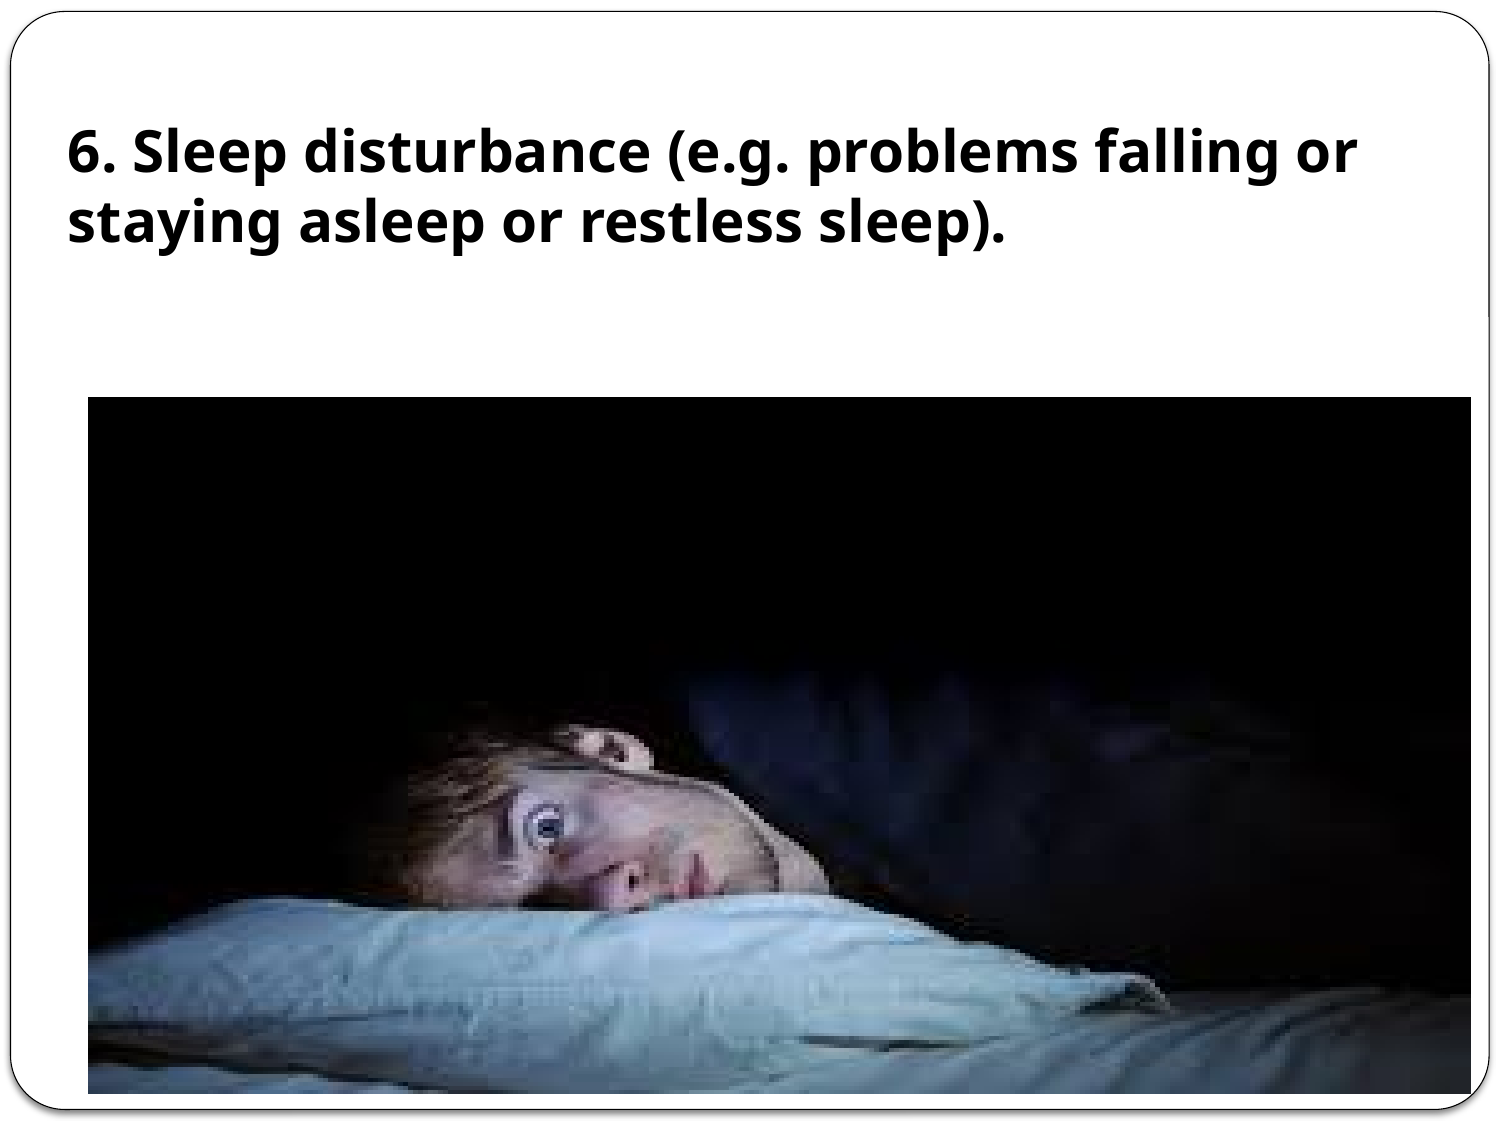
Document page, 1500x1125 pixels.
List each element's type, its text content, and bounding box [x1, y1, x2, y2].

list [88, 396, 1471, 1095]
title 6. Sleep disturbance (e.g. problems falling or staying asleep or restless sleep). [53, 45, 1425, 315]
